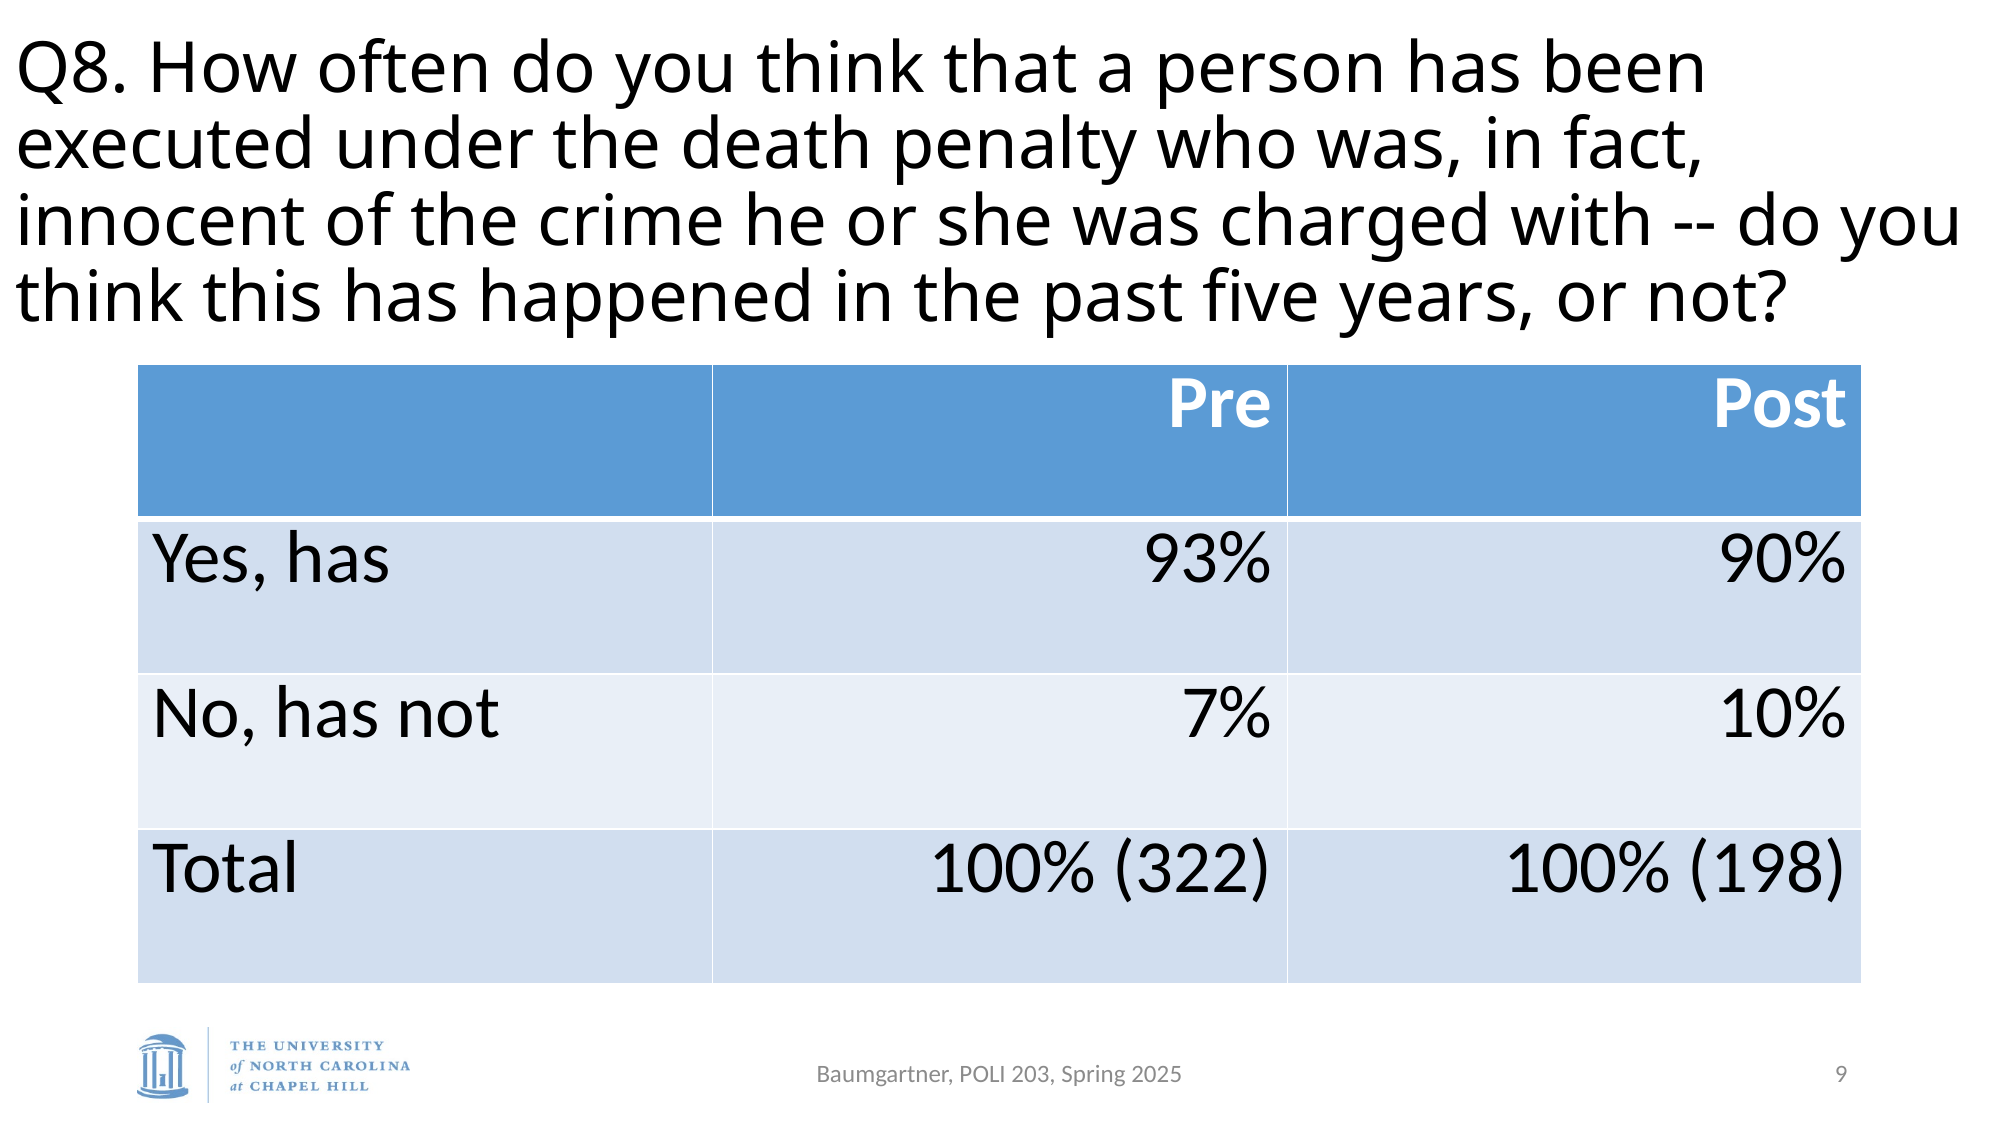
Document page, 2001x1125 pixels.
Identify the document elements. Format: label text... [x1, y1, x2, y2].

table_header Pre [713, 365, 1287, 516]
footer Baumgartner, POLI 203, Spring 2025 [662, 1042, 1338, 1103]
table_header [138, 365, 712, 516]
table_cell Total [138, 830, 712, 983]
slide_number 9 [1412, 1042, 1863, 1103]
picture [137, 1027, 410, 1103]
table_cell 7% [713, 675, 1287, 828]
table_cell Yes, has [138, 522, 712, 673]
table_header Post [1288, 365, 1861, 516]
table_cell 10% [1288, 675, 1861, 828]
table_cell 100% (198) [1288, 830, 1861, 983]
table_cell 93% [713, 522, 1287, 673]
title Q8. How often do you think that a person has been executed under the death penalty who was, in fact, innocent of the crime he or she was charged with -- do you think this has happened in the past five years, or not? [0, 22, 2000, 346]
table_cell 90% [1288, 522, 1861, 673]
table_cell No, has not [138, 675, 712, 828]
table_cell 100% (322) [713, 830, 1287, 983]
